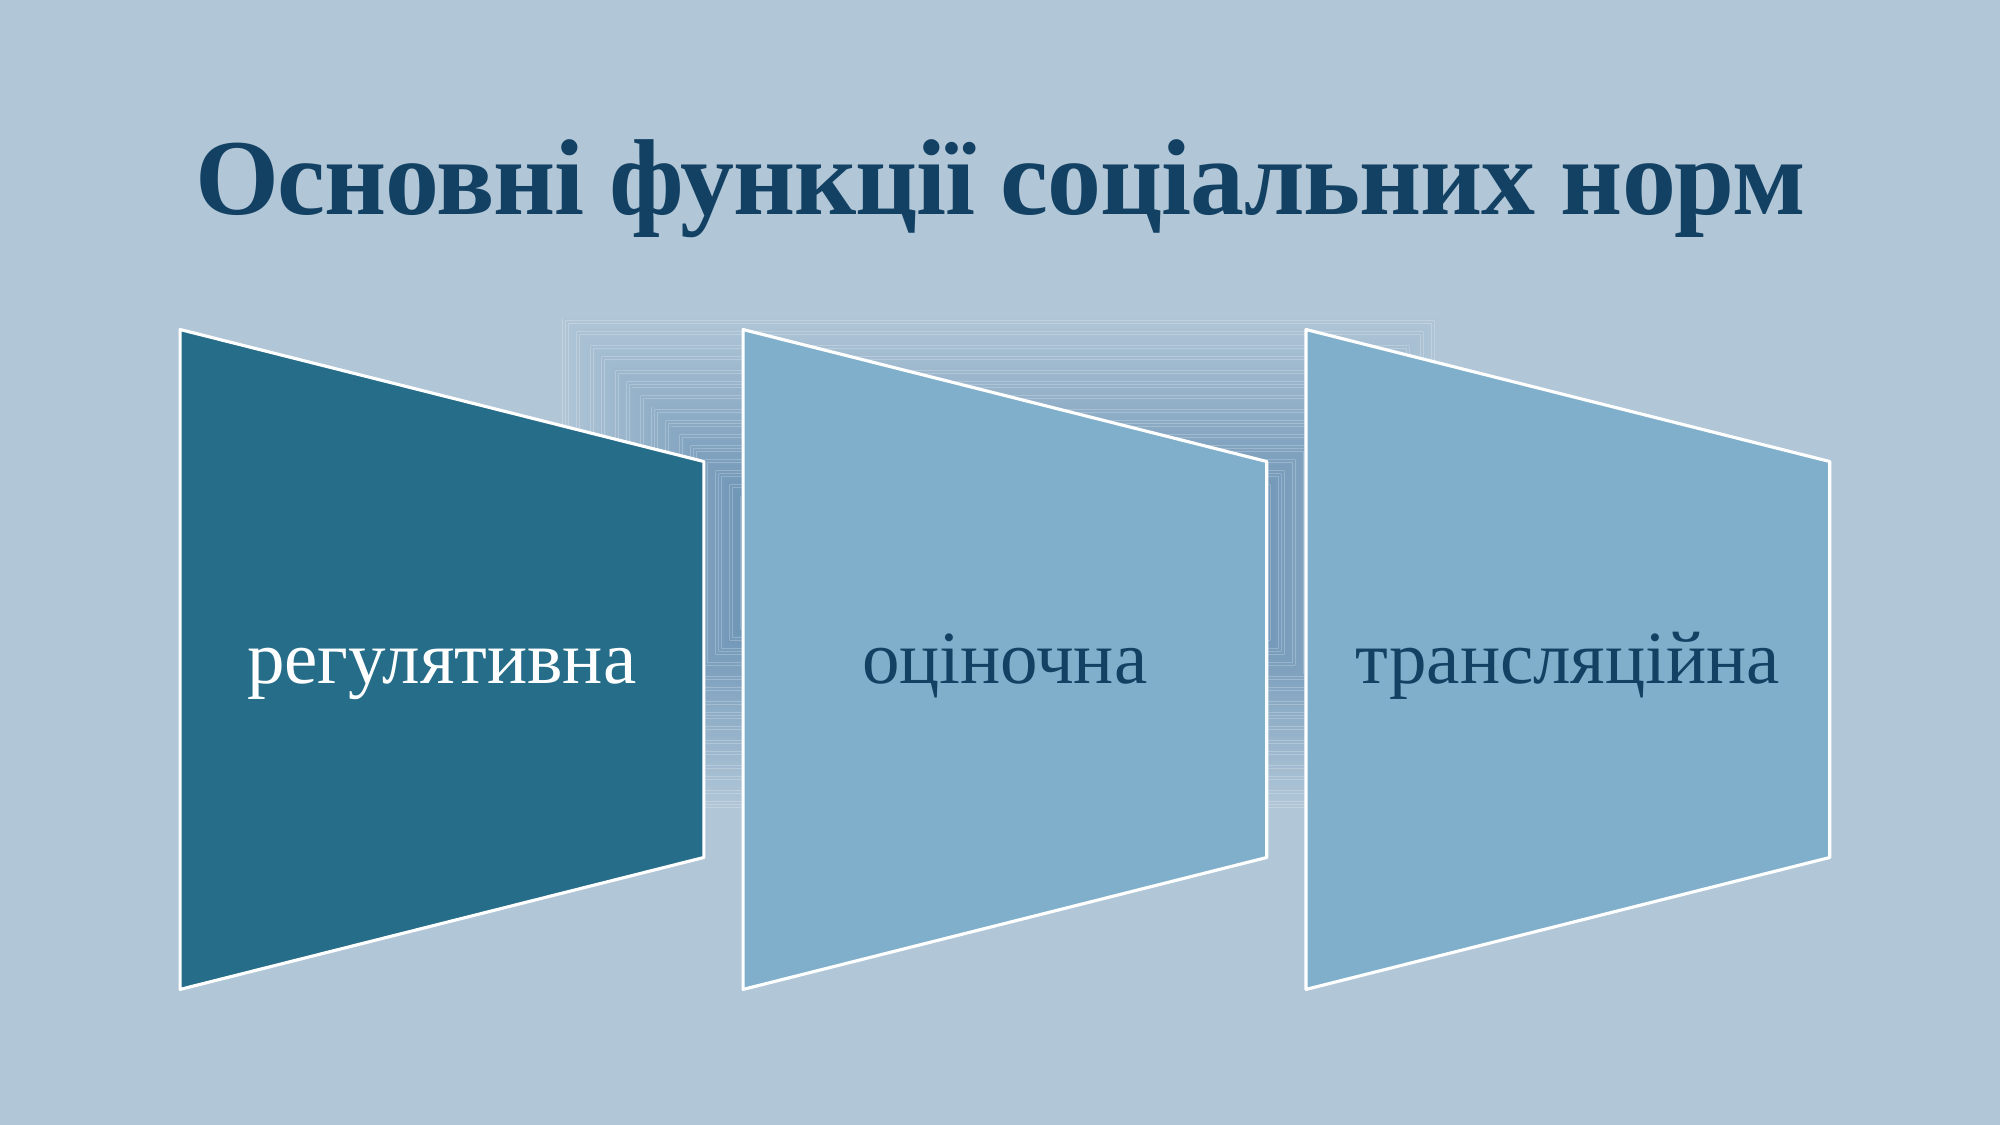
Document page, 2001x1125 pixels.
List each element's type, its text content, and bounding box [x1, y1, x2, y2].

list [179, 328, 1831, 990]
title Основні функції соціальних норм [180, 91, 1830, 245]
